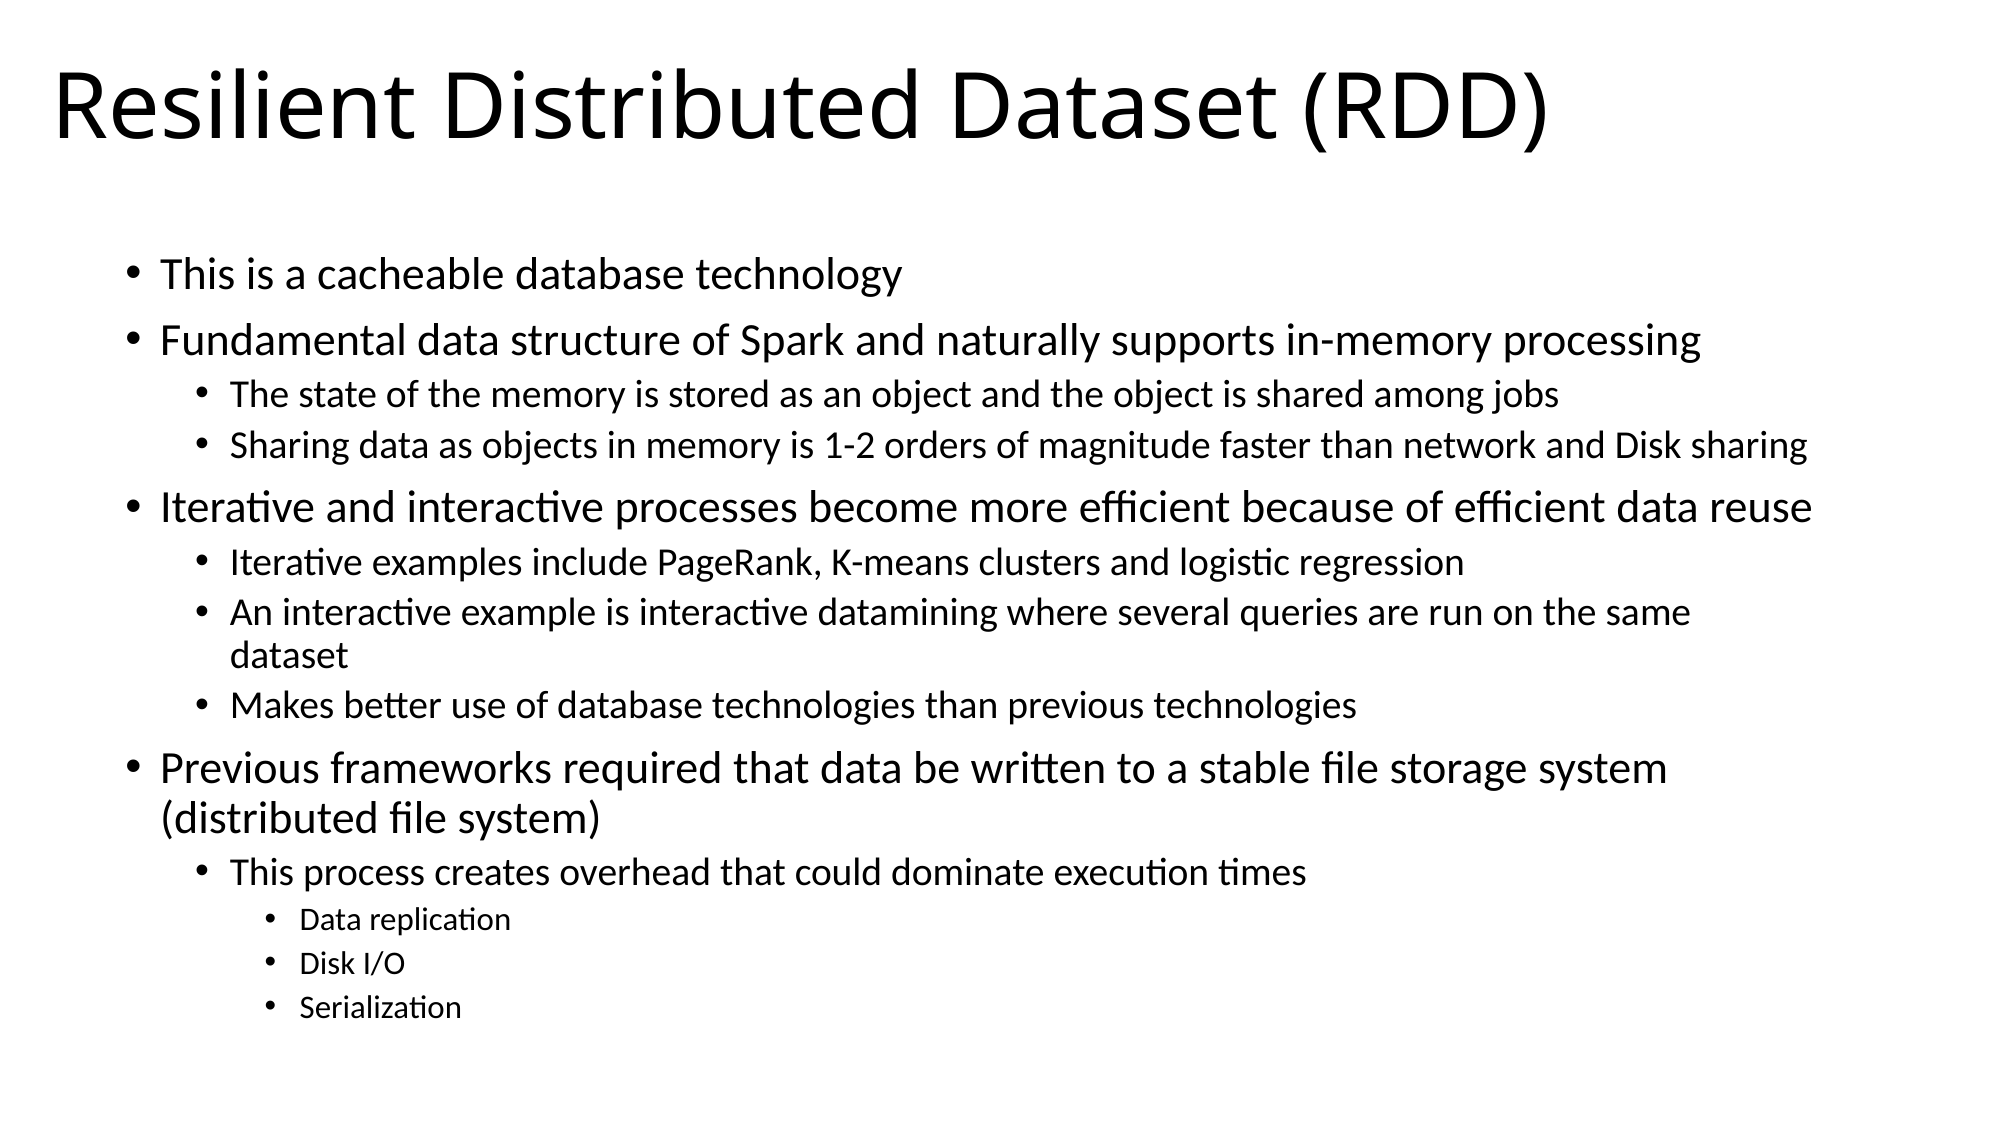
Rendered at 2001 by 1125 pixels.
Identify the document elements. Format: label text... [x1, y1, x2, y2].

list This is a cacheable database technology Fundamental data structure of Spark and naturally supports in-memory processing The state of the memory is stored as an object and the object is shared among jobs Sharing data as objects in memory is 1-2 orders of magnitude faster than network and Disk sharing Iterative and interactive processes become more efficient because of efficient data reuse Iterative examples include PageRank, K-means clusters and logistic regression An interactive example is interactive datamining where several queries are run on the same dataset Makes better use of database technologies than previous technologies Previous frameworks required that data be written to a stable file storage system (distributed file system) This process creates overhead that could dominate execution times Data replication Disk I/O Serialization [110, 242, 1836, 1086]
title Resilient Distributed Dataset (RDD) [36, 0, 1955, 218]
